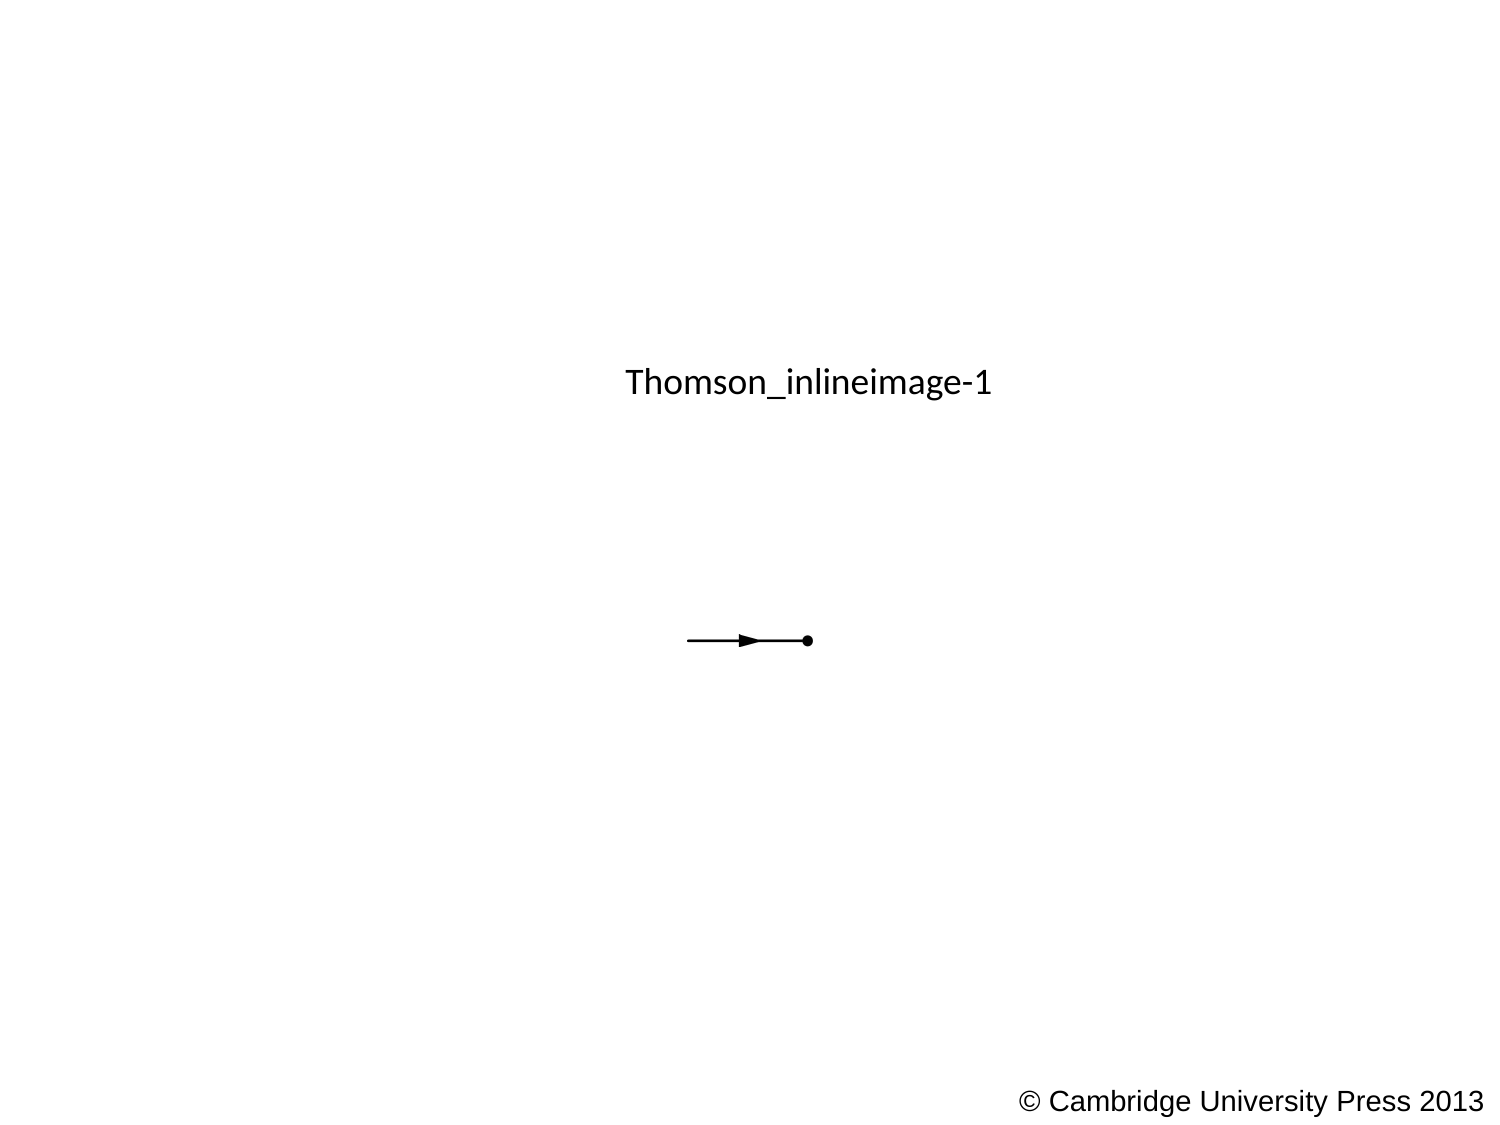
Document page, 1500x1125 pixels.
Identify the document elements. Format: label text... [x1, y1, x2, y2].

picture [687, 634, 813, 647]
text_box Thomson_inlineimage-1 [610, 349, 1013, 410]
text_box © Cambridge University Press 2013 [915, 1074, 1500, 1125]
